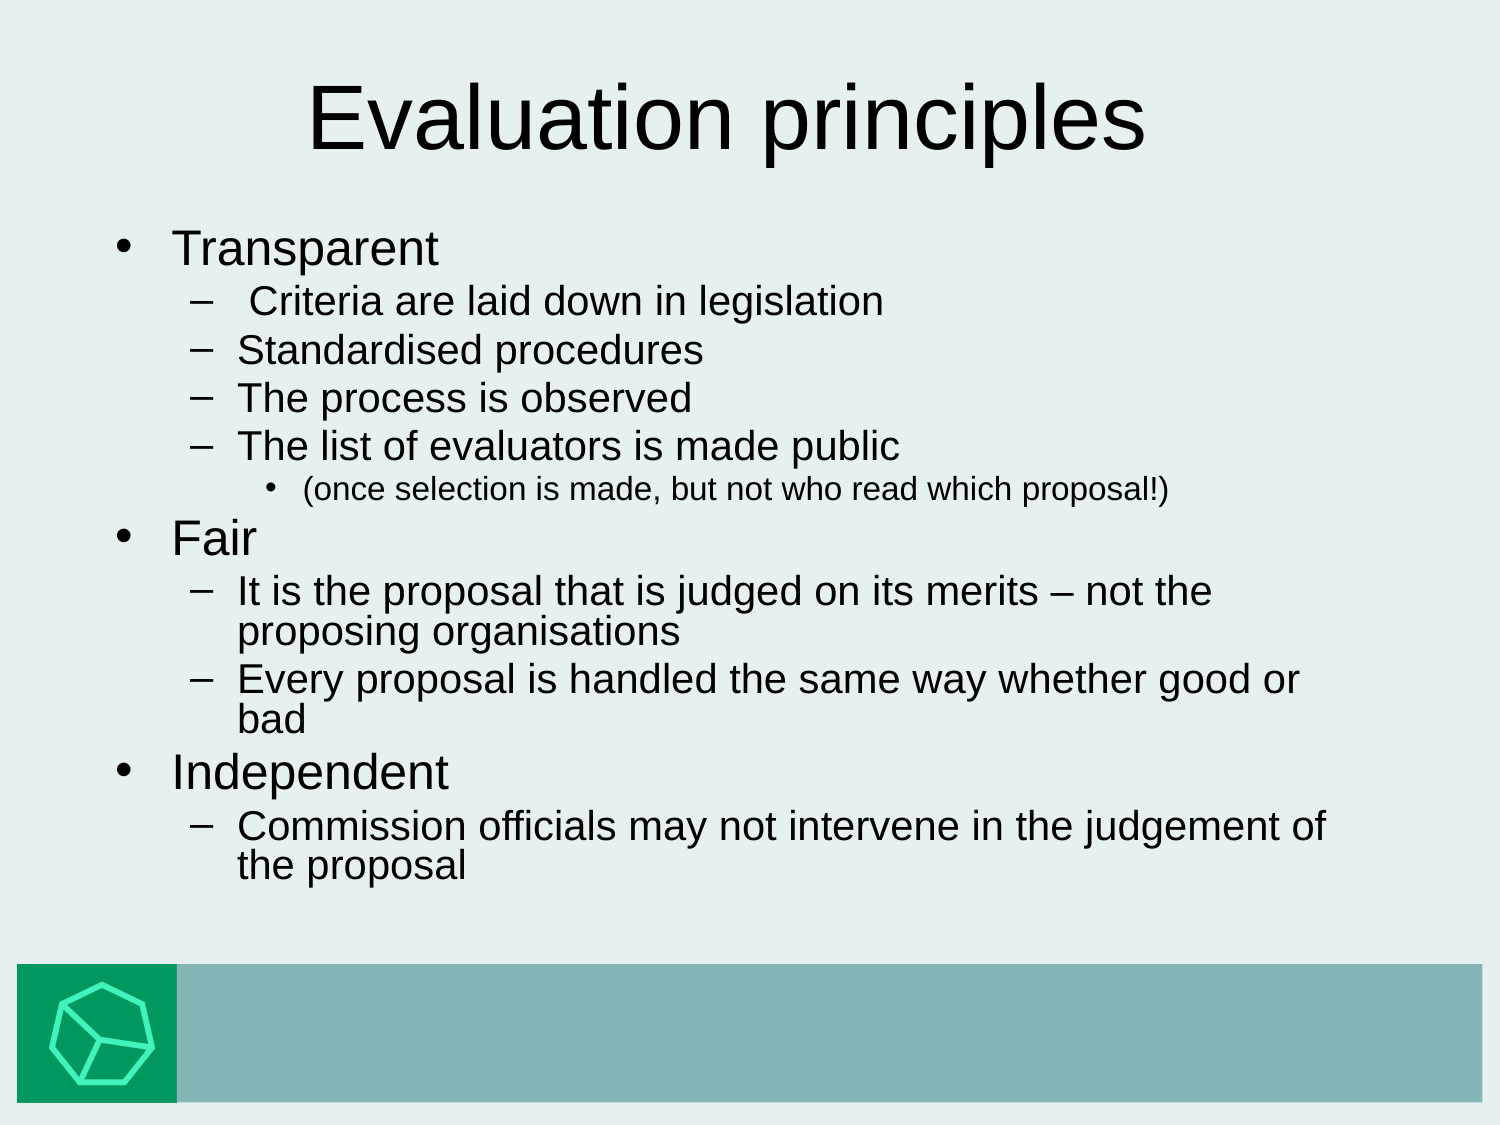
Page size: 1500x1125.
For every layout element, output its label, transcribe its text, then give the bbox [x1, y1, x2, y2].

list Transparent Criteria are laid down in legislation Standardised procedures The process is observed The list of evaluators is made public (once selection is made, but not who read which proposal!) Fair It is the proposal that is judged on its merits – not the proposing organisations Every proposal is handled the same way whether good or bad Independent Commission officials may not intervene in the judgement of the proposal [100, 220, 1388, 952]
title Evaluation principles [53, 19, 1404, 207]
picture [17, 964, 176, 1103]
